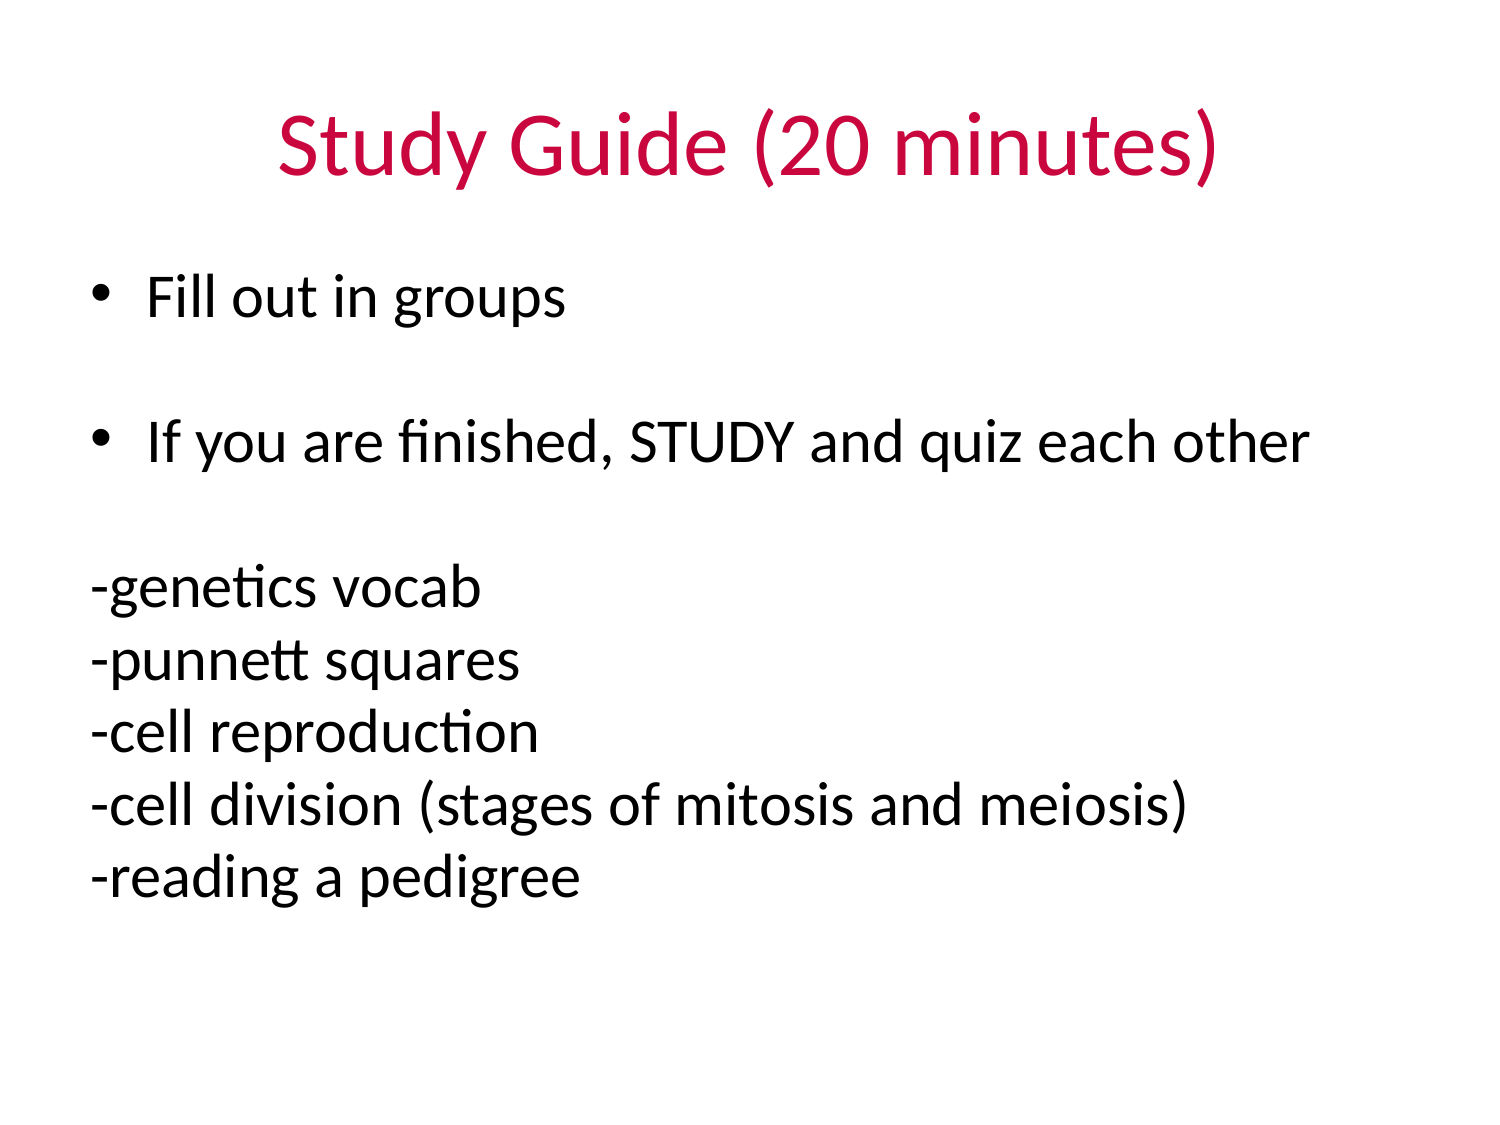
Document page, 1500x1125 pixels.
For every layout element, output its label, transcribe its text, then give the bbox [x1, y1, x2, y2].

list Fill out in groups If you are finished, STUDY and quiz each other -genetics vocab -punnett squares -cell reproduction -cell division (stages of mitosis and meiosis) -reading a pedigree [74, 262, 1426, 1006]
title Study Guide (20 minutes) [74, 44, 1426, 233]
